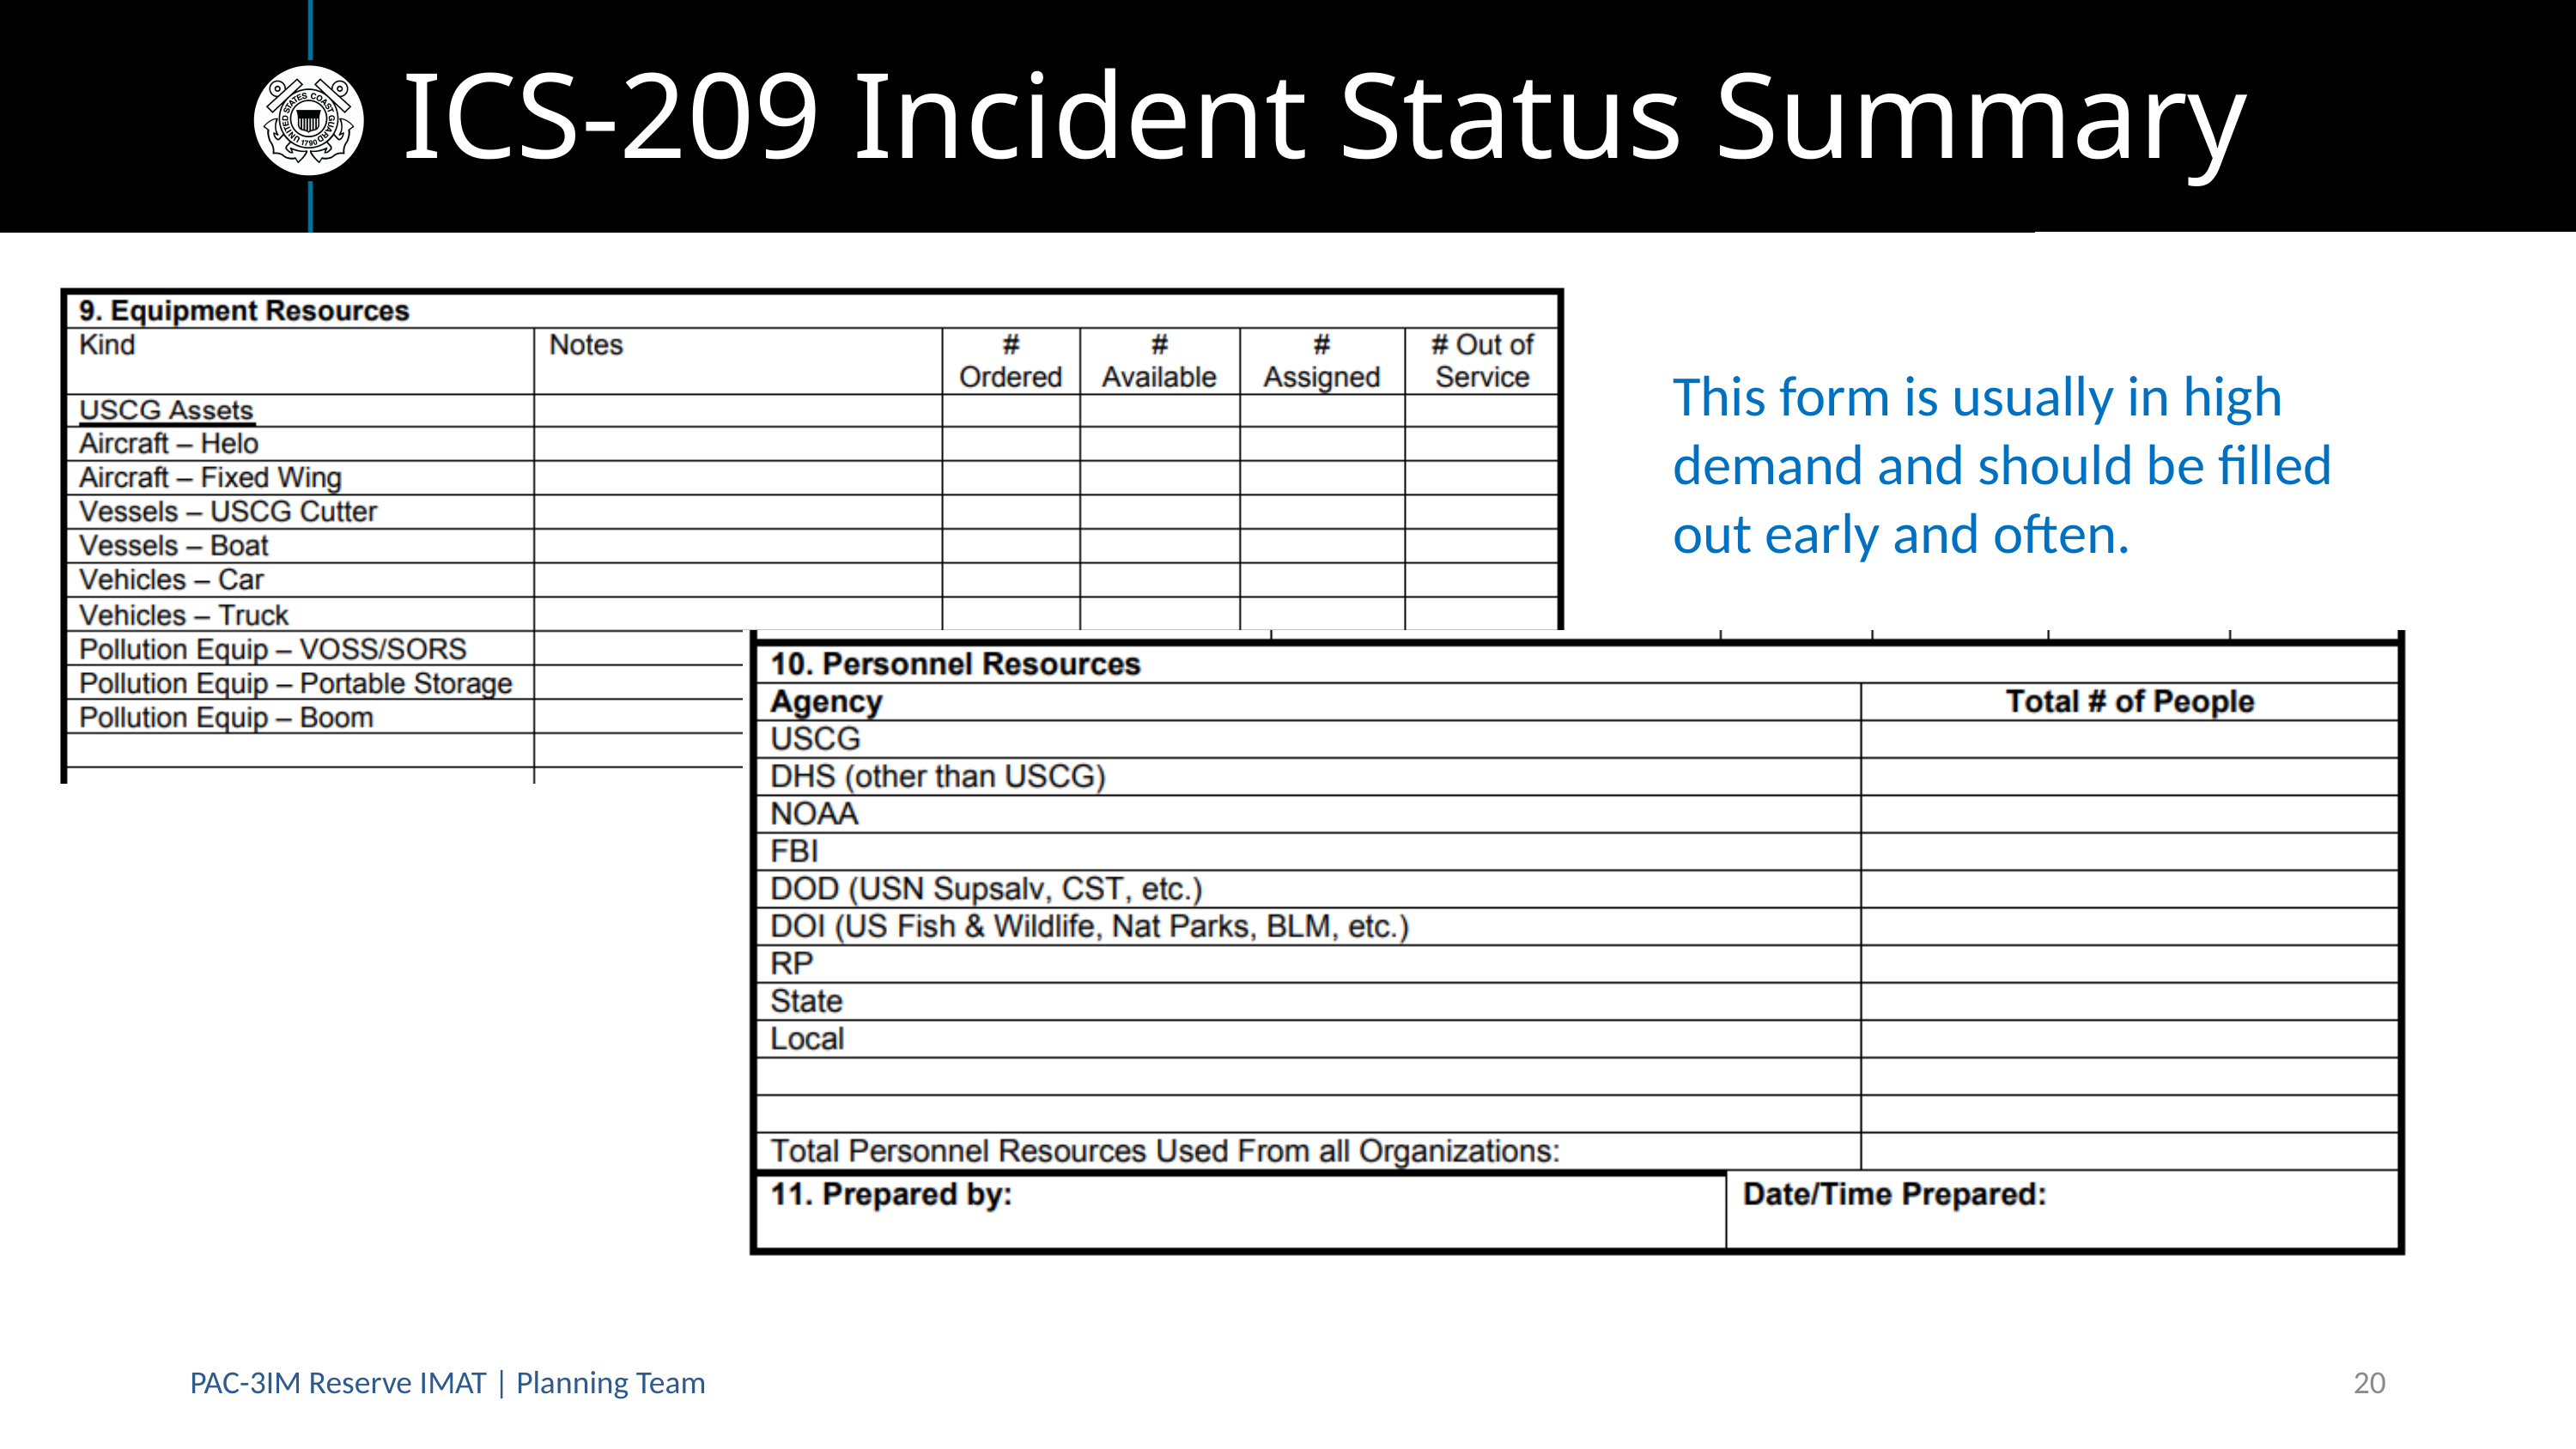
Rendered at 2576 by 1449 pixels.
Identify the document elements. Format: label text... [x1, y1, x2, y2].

footer PAC-3IM Reserve IMAT | Planning Team [177, 1343, 1350, 1420]
picture [0, 0, 307, 233]
picture [314, 0, 2035, 233]
slide_number 20 [1819, 1343, 2399, 1420]
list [248, 60, 369, 181]
picture [54, 283, 2419, 1267]
text_box This form is usually in high demand and should be filled out early and often. [1660, 283, 2419, 571]
title ICS-209 Incident Status Summary [389, 6, 2530, 234]
